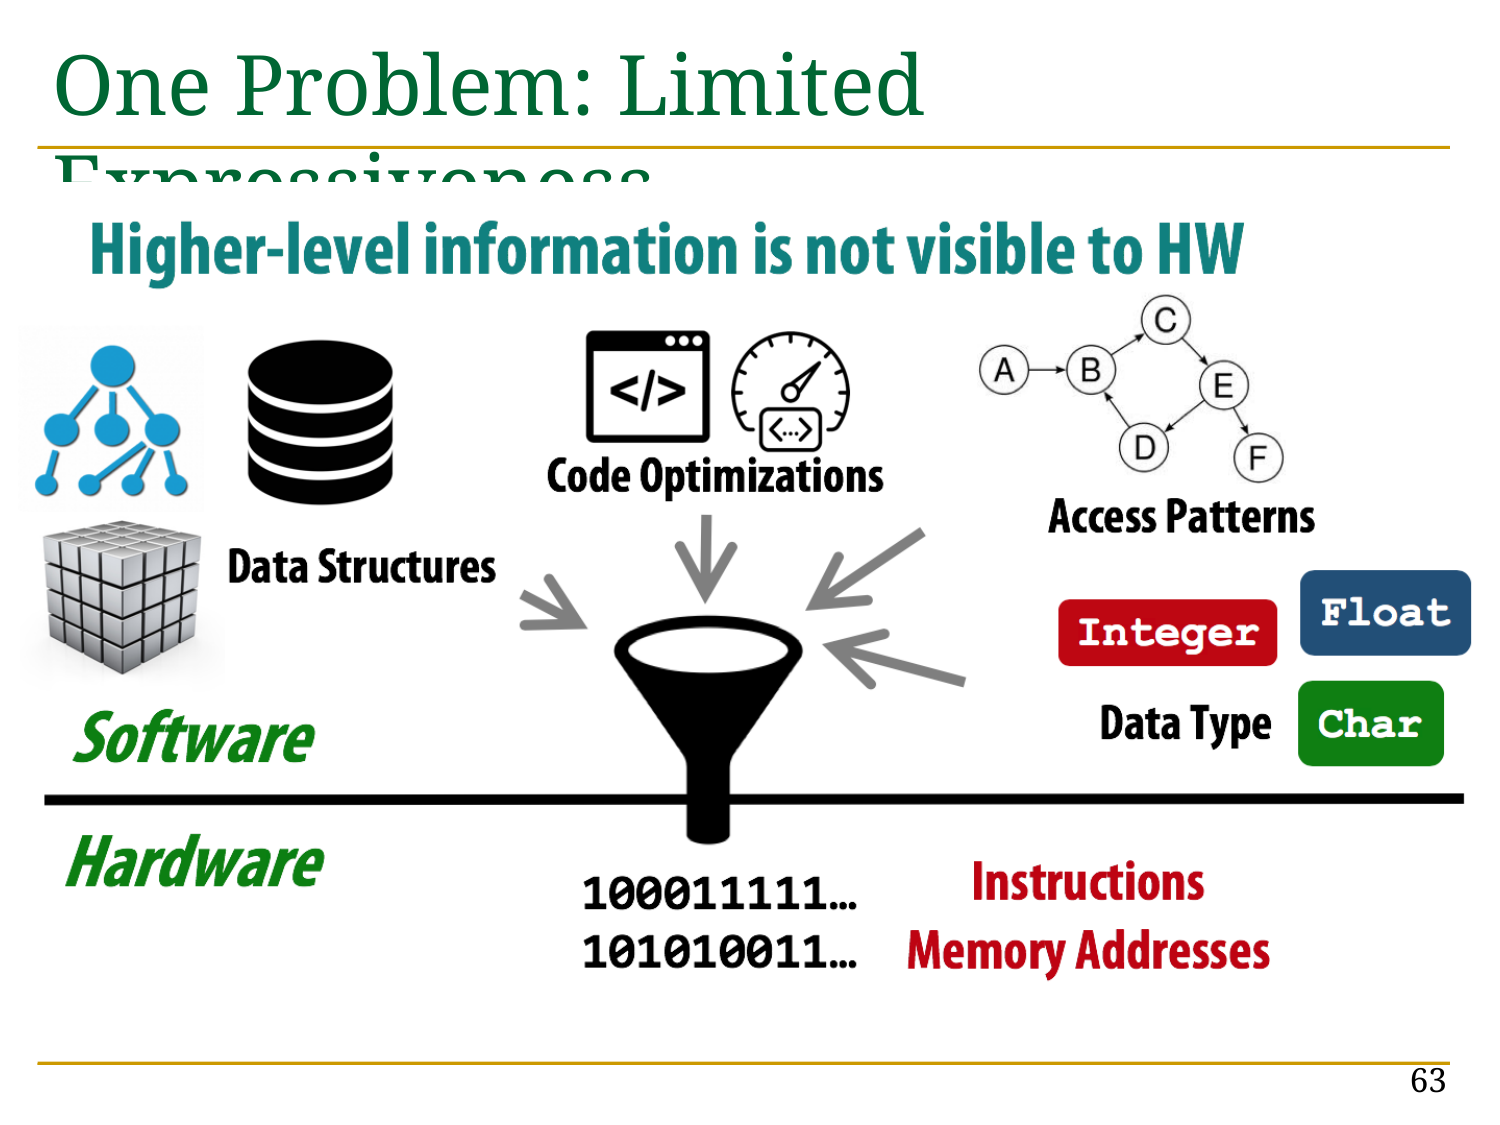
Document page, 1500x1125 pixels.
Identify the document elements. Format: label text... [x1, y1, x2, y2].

picture [8, 182, 1492, 1000]
title One Problem: Limited Expressiveness [37, 24, 1450, 181]
slide_number 63 [1111, 1036, 1462, 1112]
